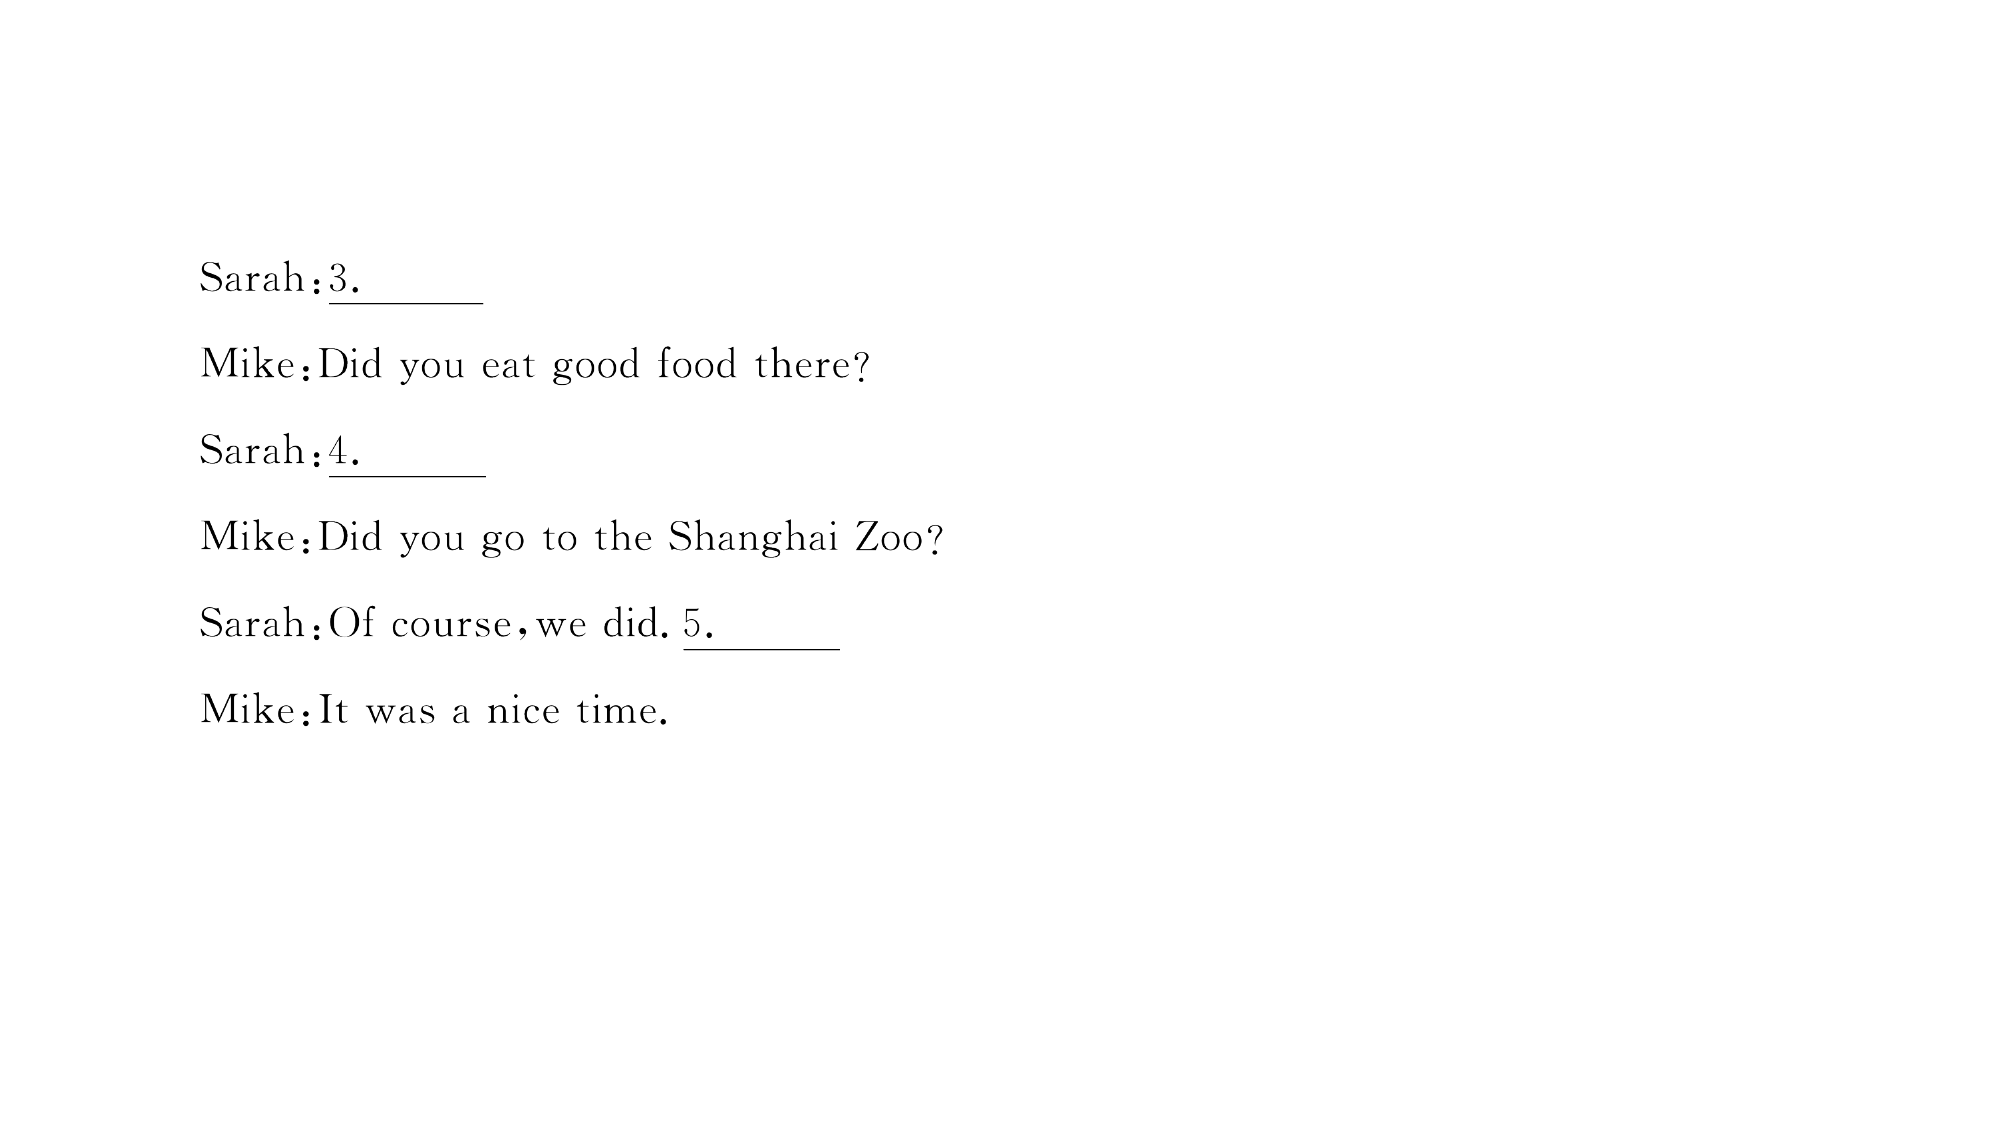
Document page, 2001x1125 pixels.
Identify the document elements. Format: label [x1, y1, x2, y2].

picture [196, 219, 1968, 748]
